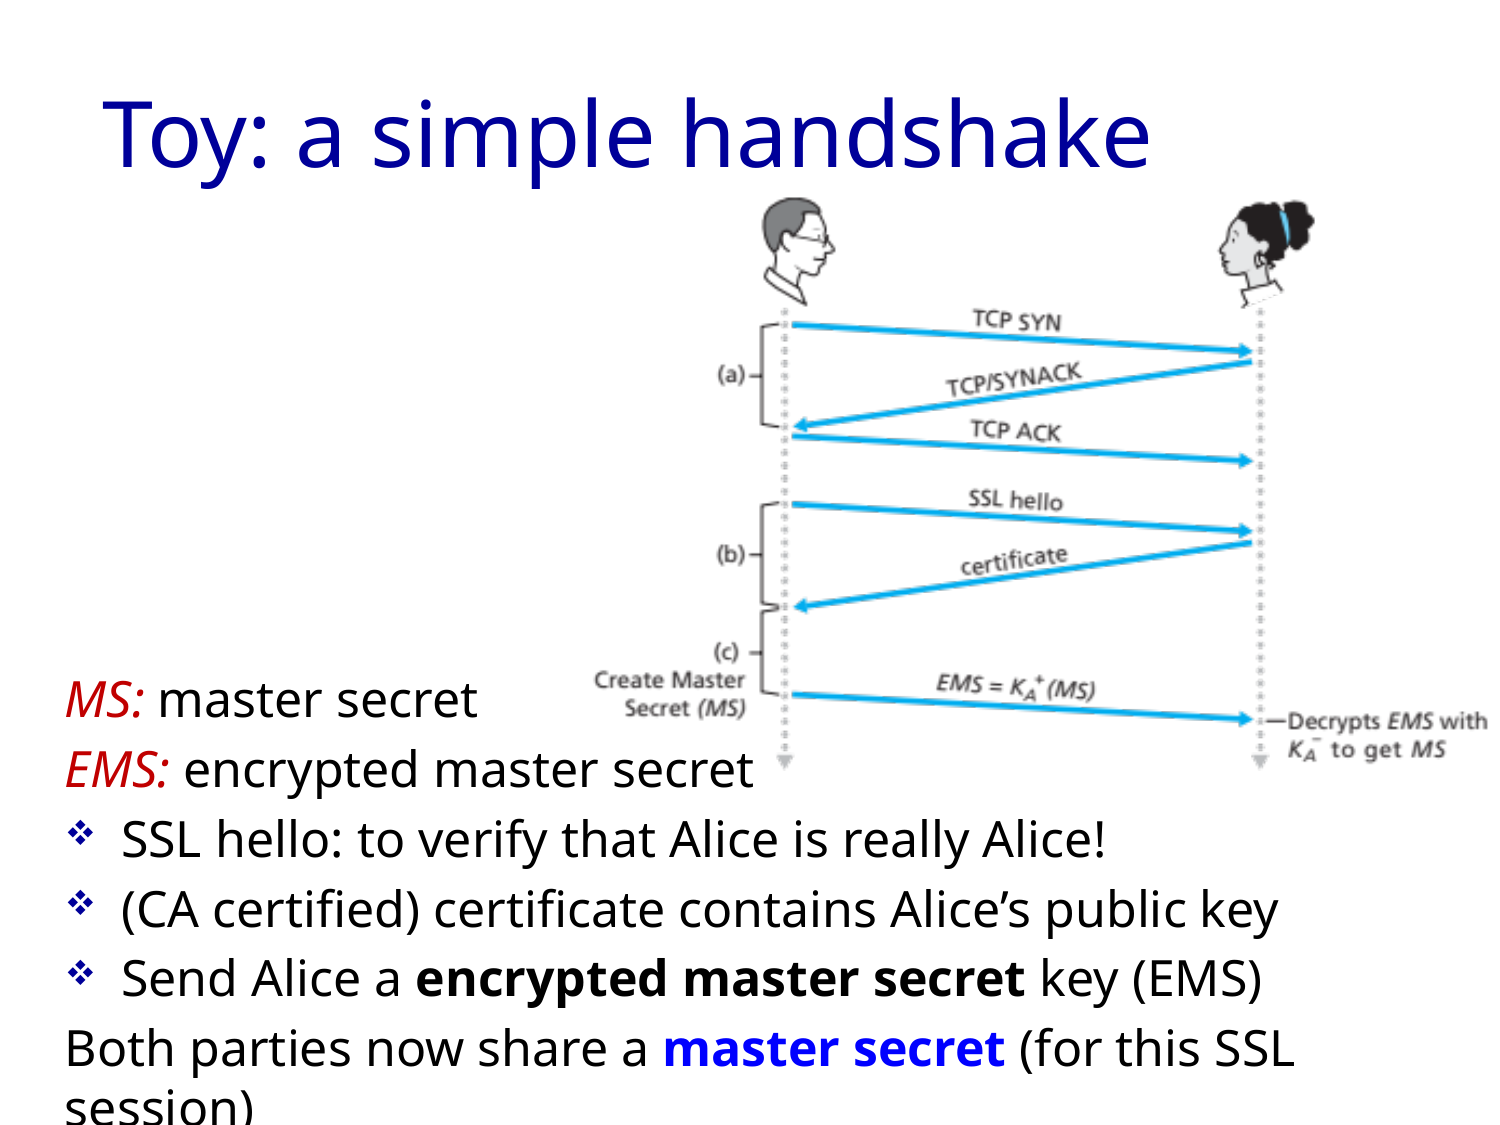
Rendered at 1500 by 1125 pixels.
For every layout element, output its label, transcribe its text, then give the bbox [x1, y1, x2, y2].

picture [581, 194, 1500, 782]
list MS: master secret EMS: encrypted master secret SSL hello: to verify that Alice is really Alice! (CA certified) certificate contains Alice’s public key Send Alice a encrypted master secret key (EMS) Both parties now share a master secret (for this SSL session) [49, 659, 1424, 1032]
title Toy: a simple handshake [87, 37, 1363, 225]
